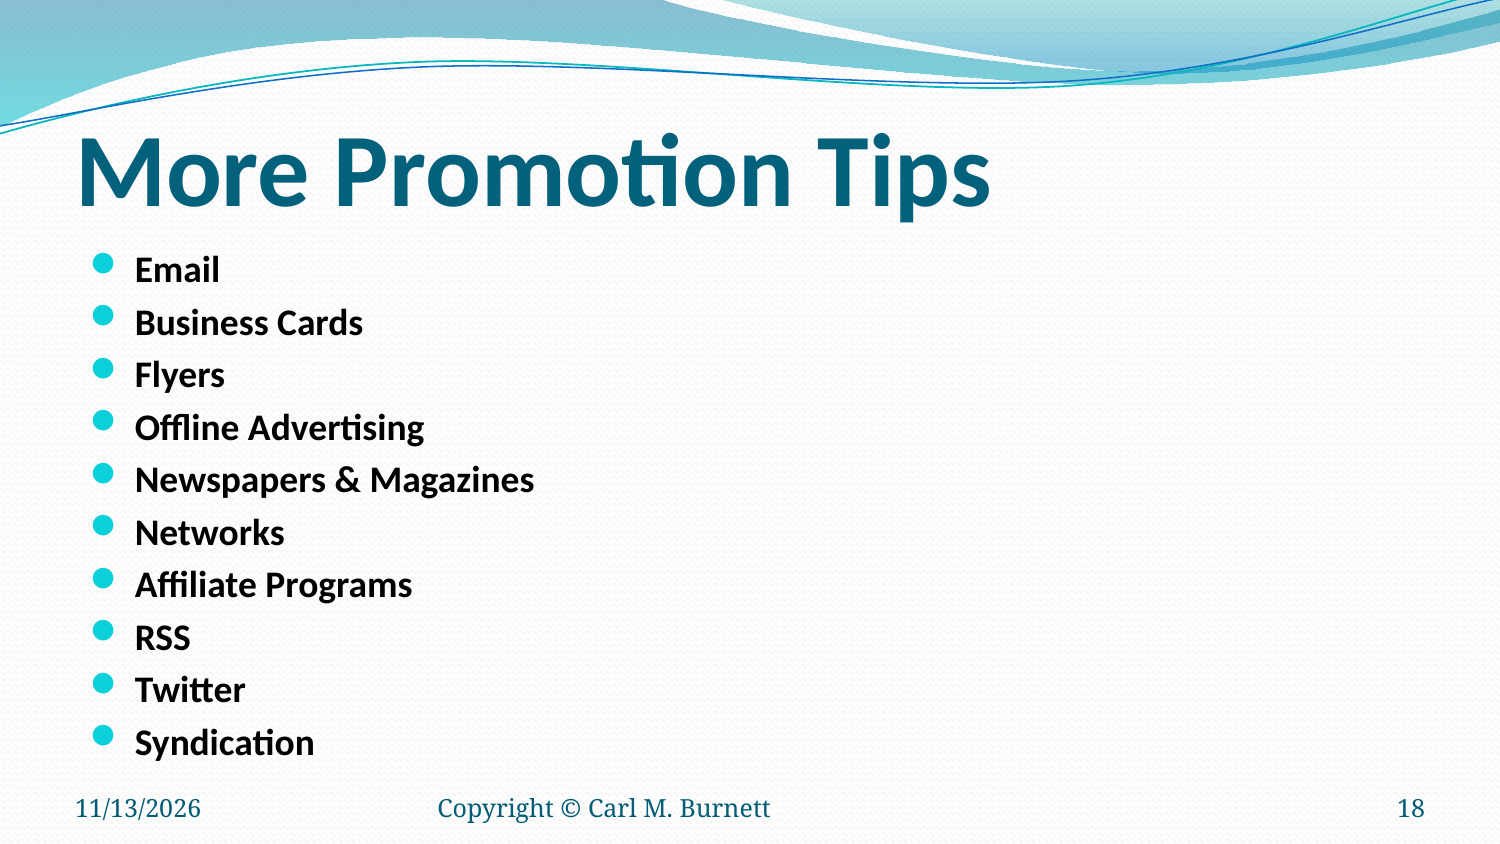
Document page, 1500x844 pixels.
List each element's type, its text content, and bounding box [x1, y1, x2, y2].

slide_number 18 [1299, 782, 1425, 827]
list Email Business Cards Flyers Offline Advertising Newspapers & Magazines Networks Affiliate Programs RSS Twitter Syndication [75, 238, 1425, 779]
footer Copyright © Carl M. Burnett [437, 782, 988, 827]
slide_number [75, 782, 425, 827]
title More Promotion Tips [75, 86, 1425, 228]
